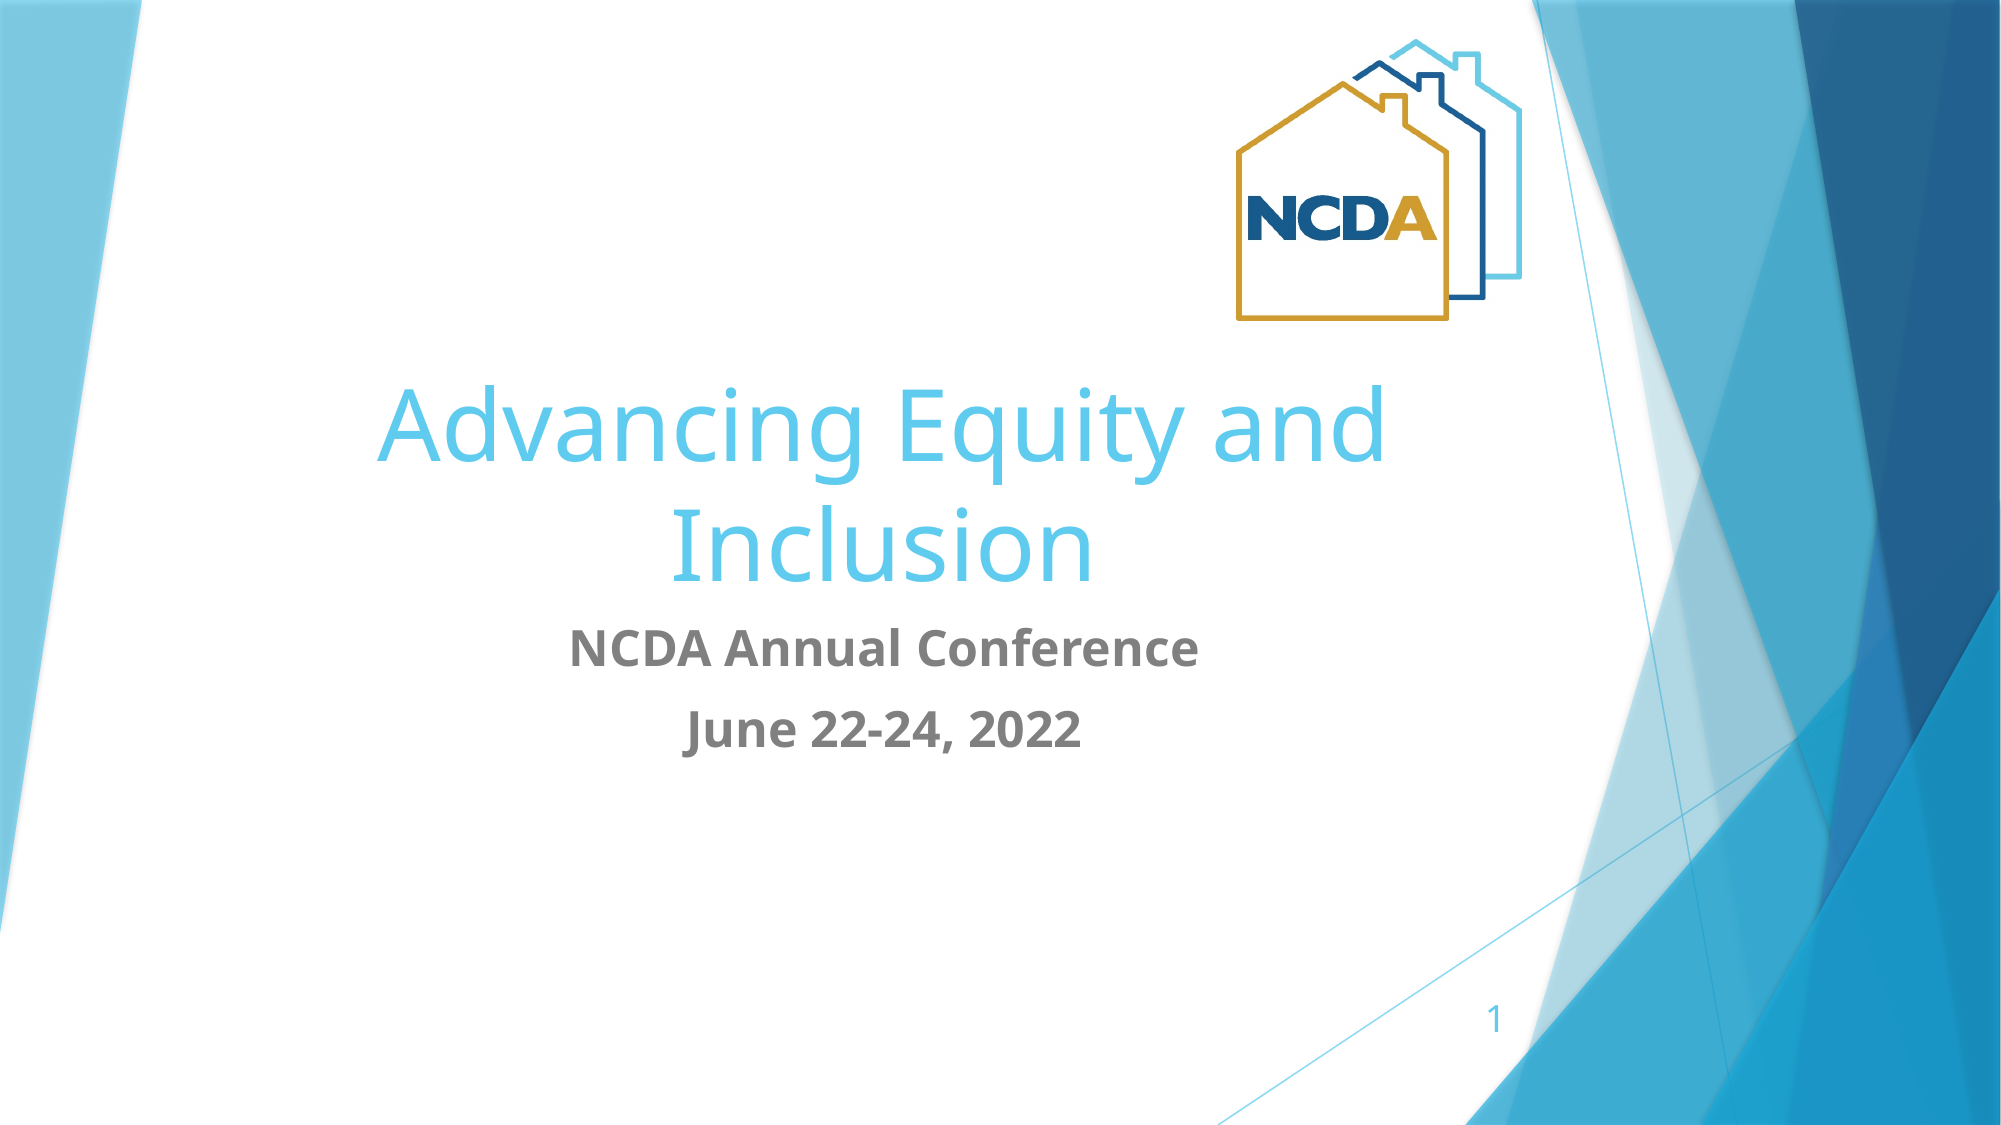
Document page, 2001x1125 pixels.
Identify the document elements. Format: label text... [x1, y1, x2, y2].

title Advancing Equity and Inclusion [247, 355, 1522, 608]
picture [1235, 39, 1522, 321]
slide_number 1 [1409, 991, 1522, 1051]
subtitle NCDA Annual Conference June 22-24, 2022 [247, 608, 1522, 920]
